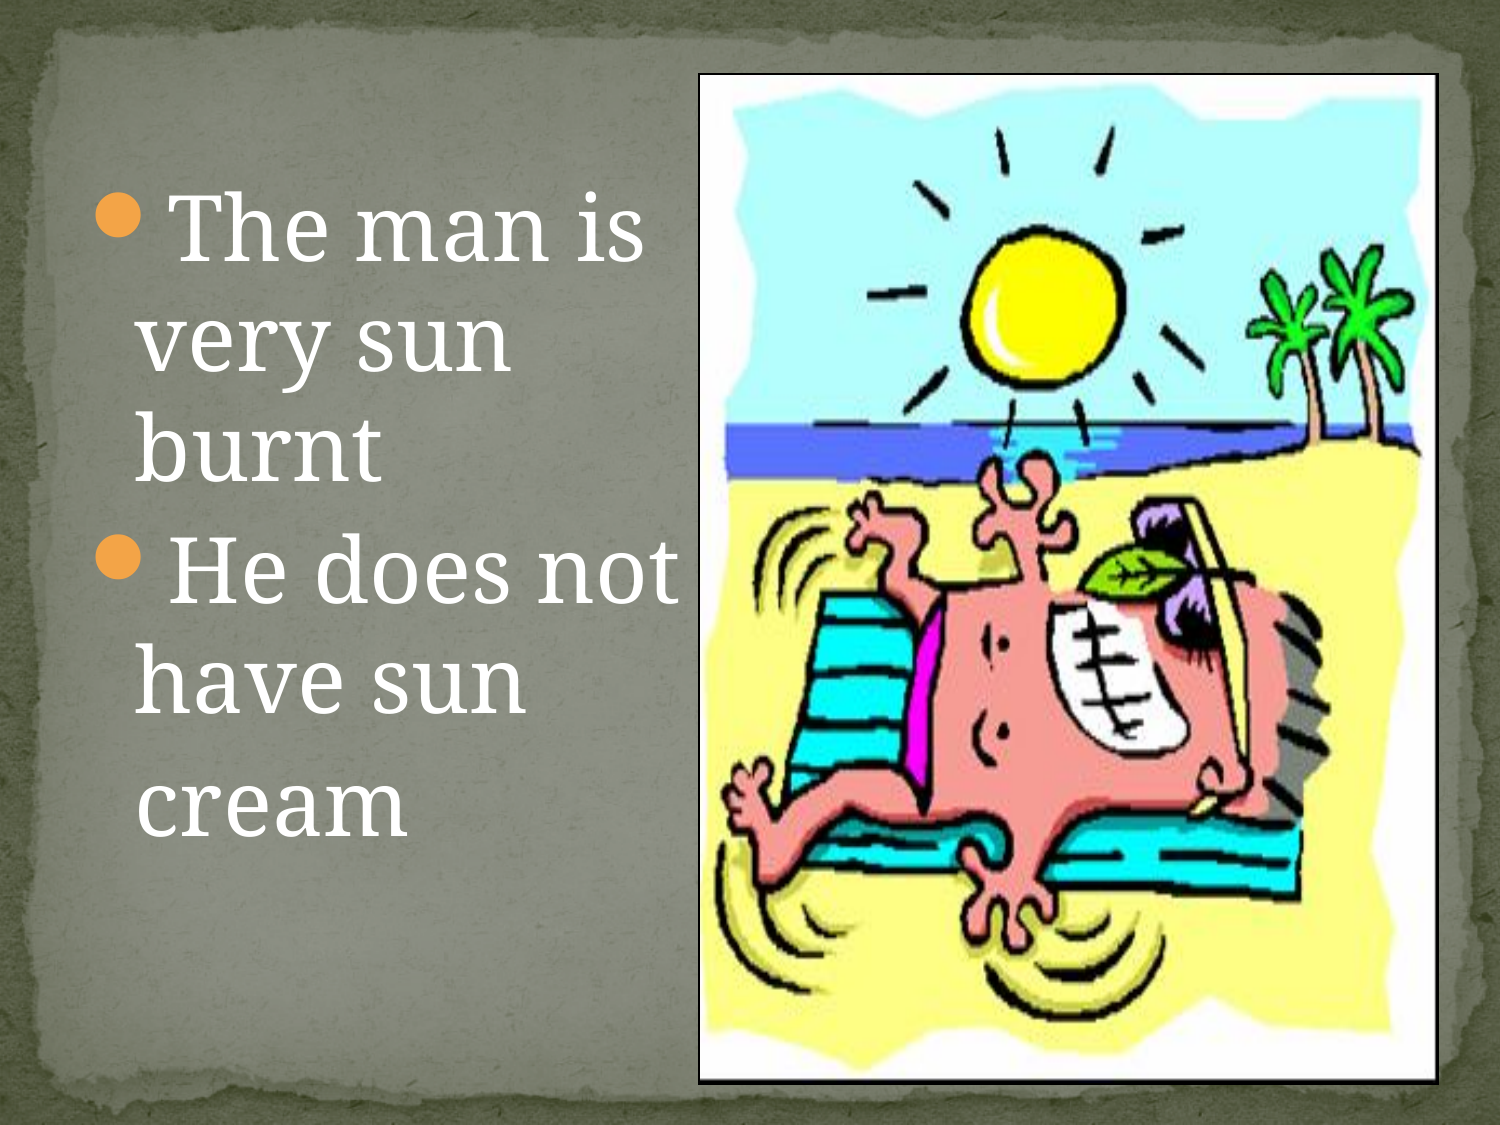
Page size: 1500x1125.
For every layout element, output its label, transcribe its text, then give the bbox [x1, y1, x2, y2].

list The man is very sun burnt He does not have sun cream [75, 162, 689, 1038]
picture [699, 74, 1439, 1085]
